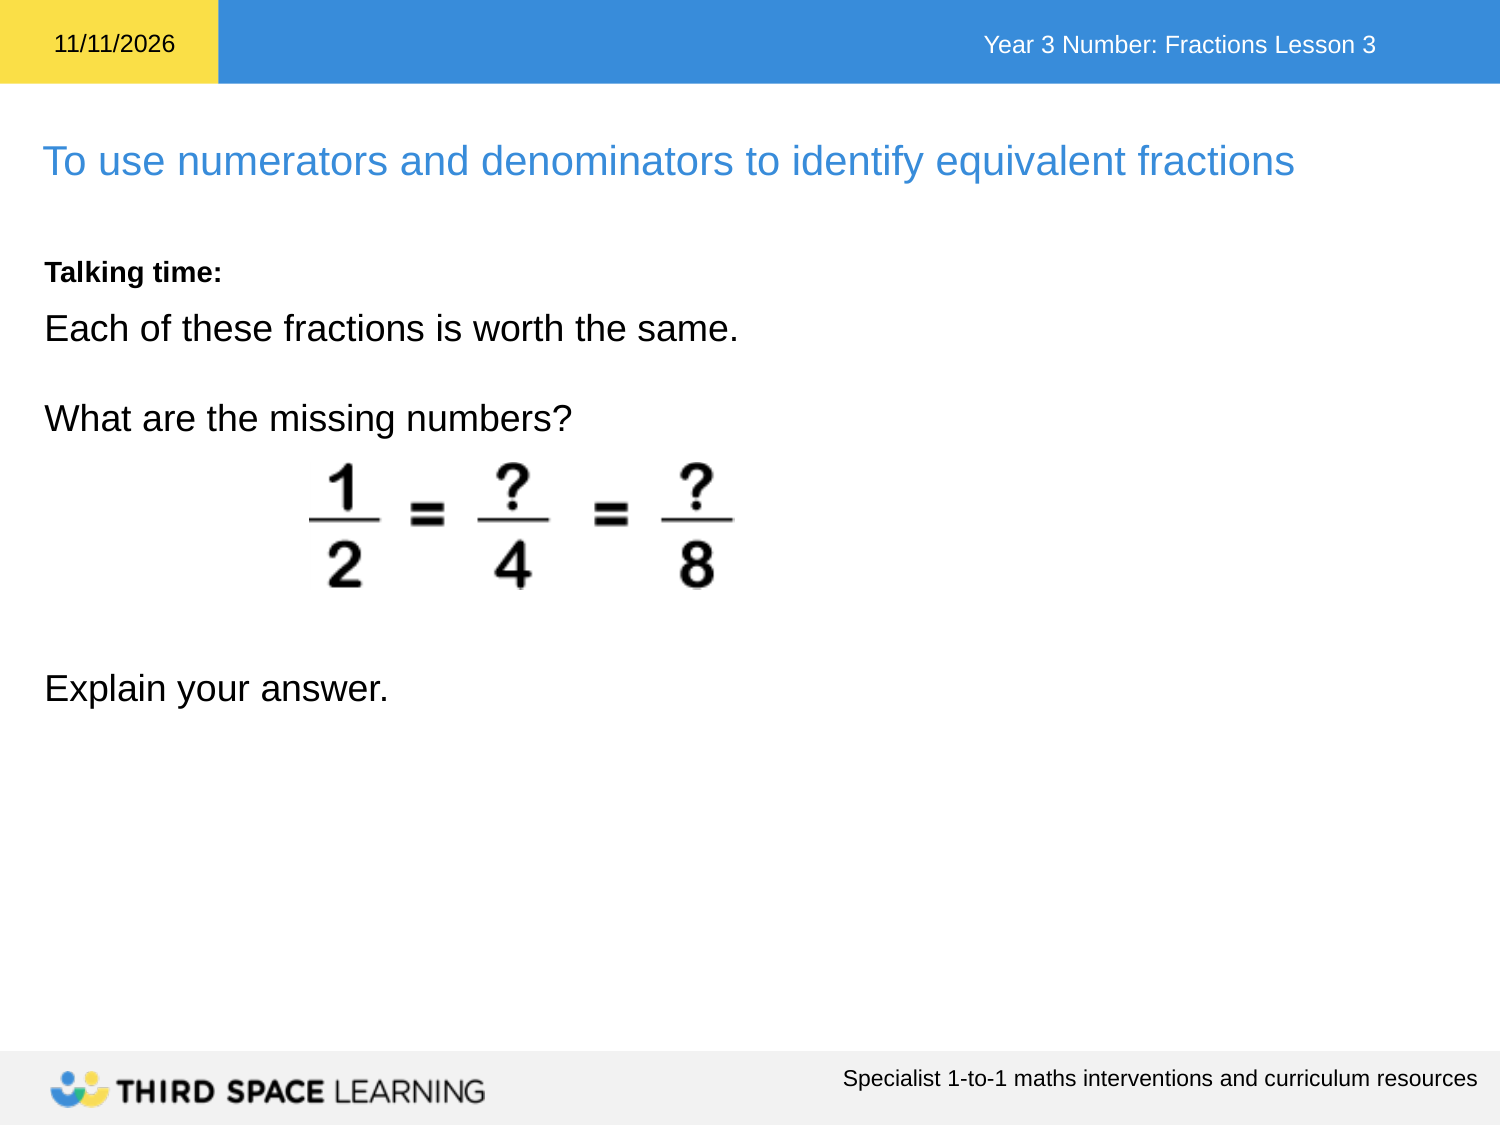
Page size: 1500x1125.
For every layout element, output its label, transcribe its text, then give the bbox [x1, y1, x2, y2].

text_box Talking time: [29, 246, 238, 296]
text_box Each of these fractions is worth the same. What are the missing numbers? Explain your answer. [29, 296, 1500, 762]
picture [309, 462, 735, 590]
picture [50, 1071, 485, 1108]
